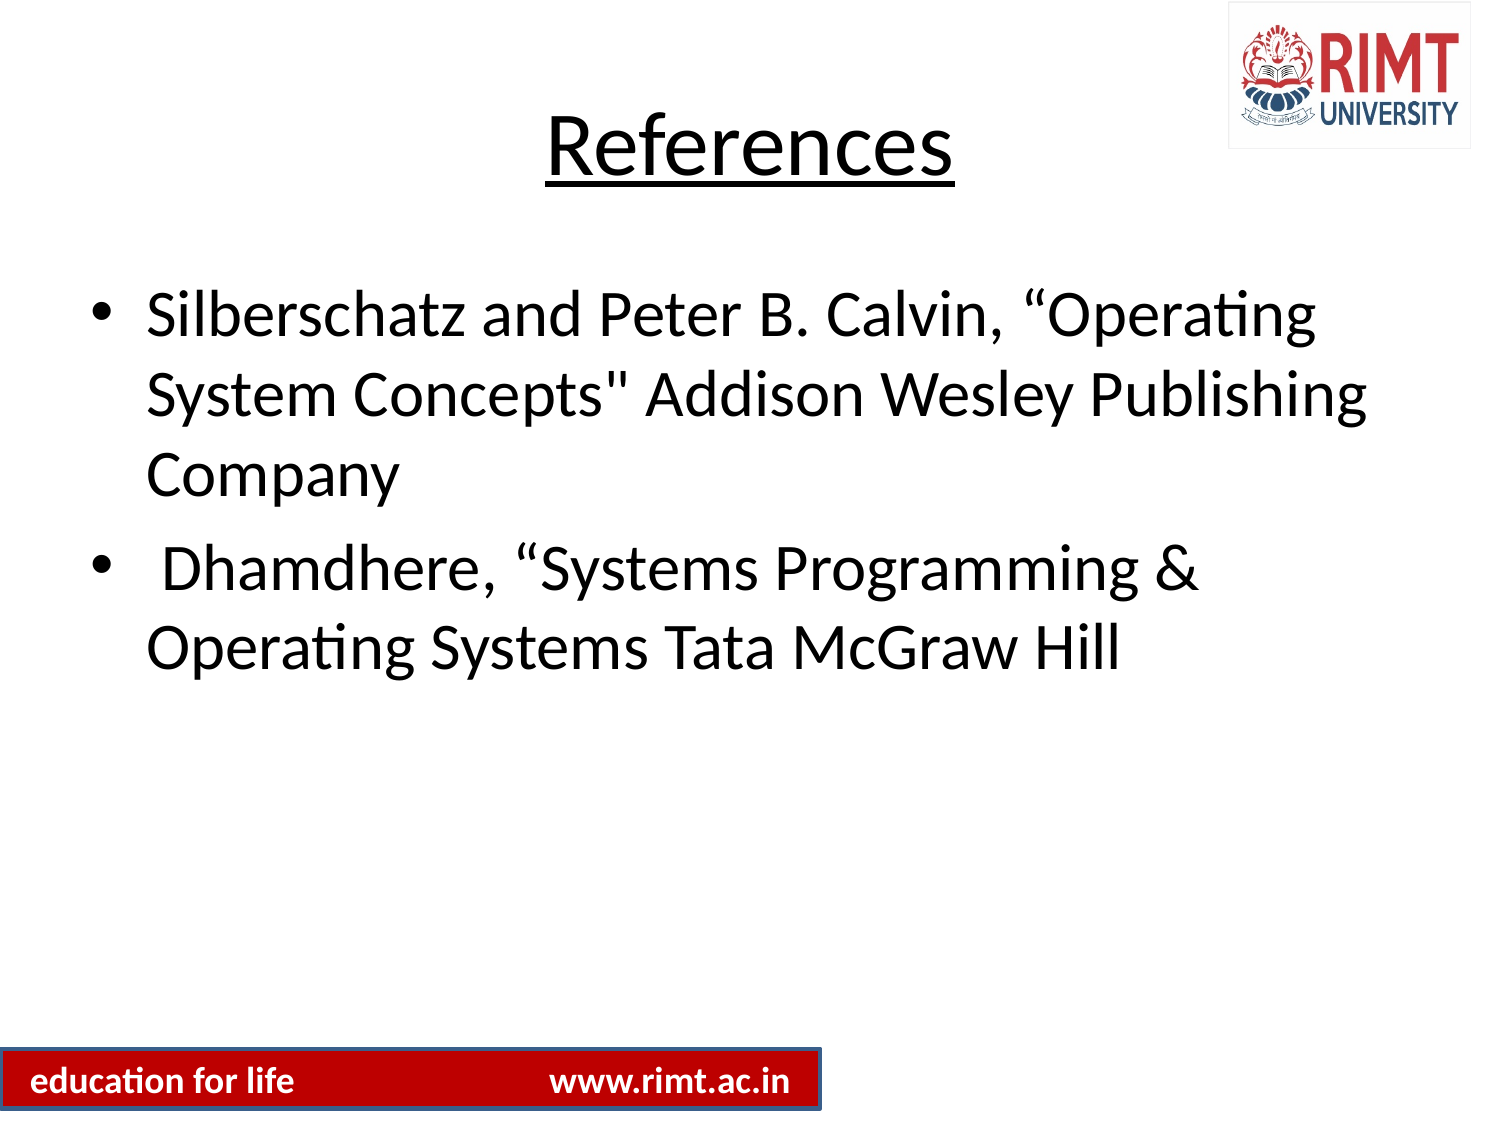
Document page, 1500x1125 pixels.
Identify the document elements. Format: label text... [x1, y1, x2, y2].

picture [1227, 1, 1471, 149]
text_box education for life www.rimt.ac.in [0, 1047, 822, 1111]
title References [75, 45, 1425, 233]
list Silberschatz and Peter B. Calvin, “Operating System Concepts" Addison Wesley Publishing Company Dhamdhere, “Systems Programming & Operating Systems Tata McGraw Hill [75, 262, 1425, 1005]
